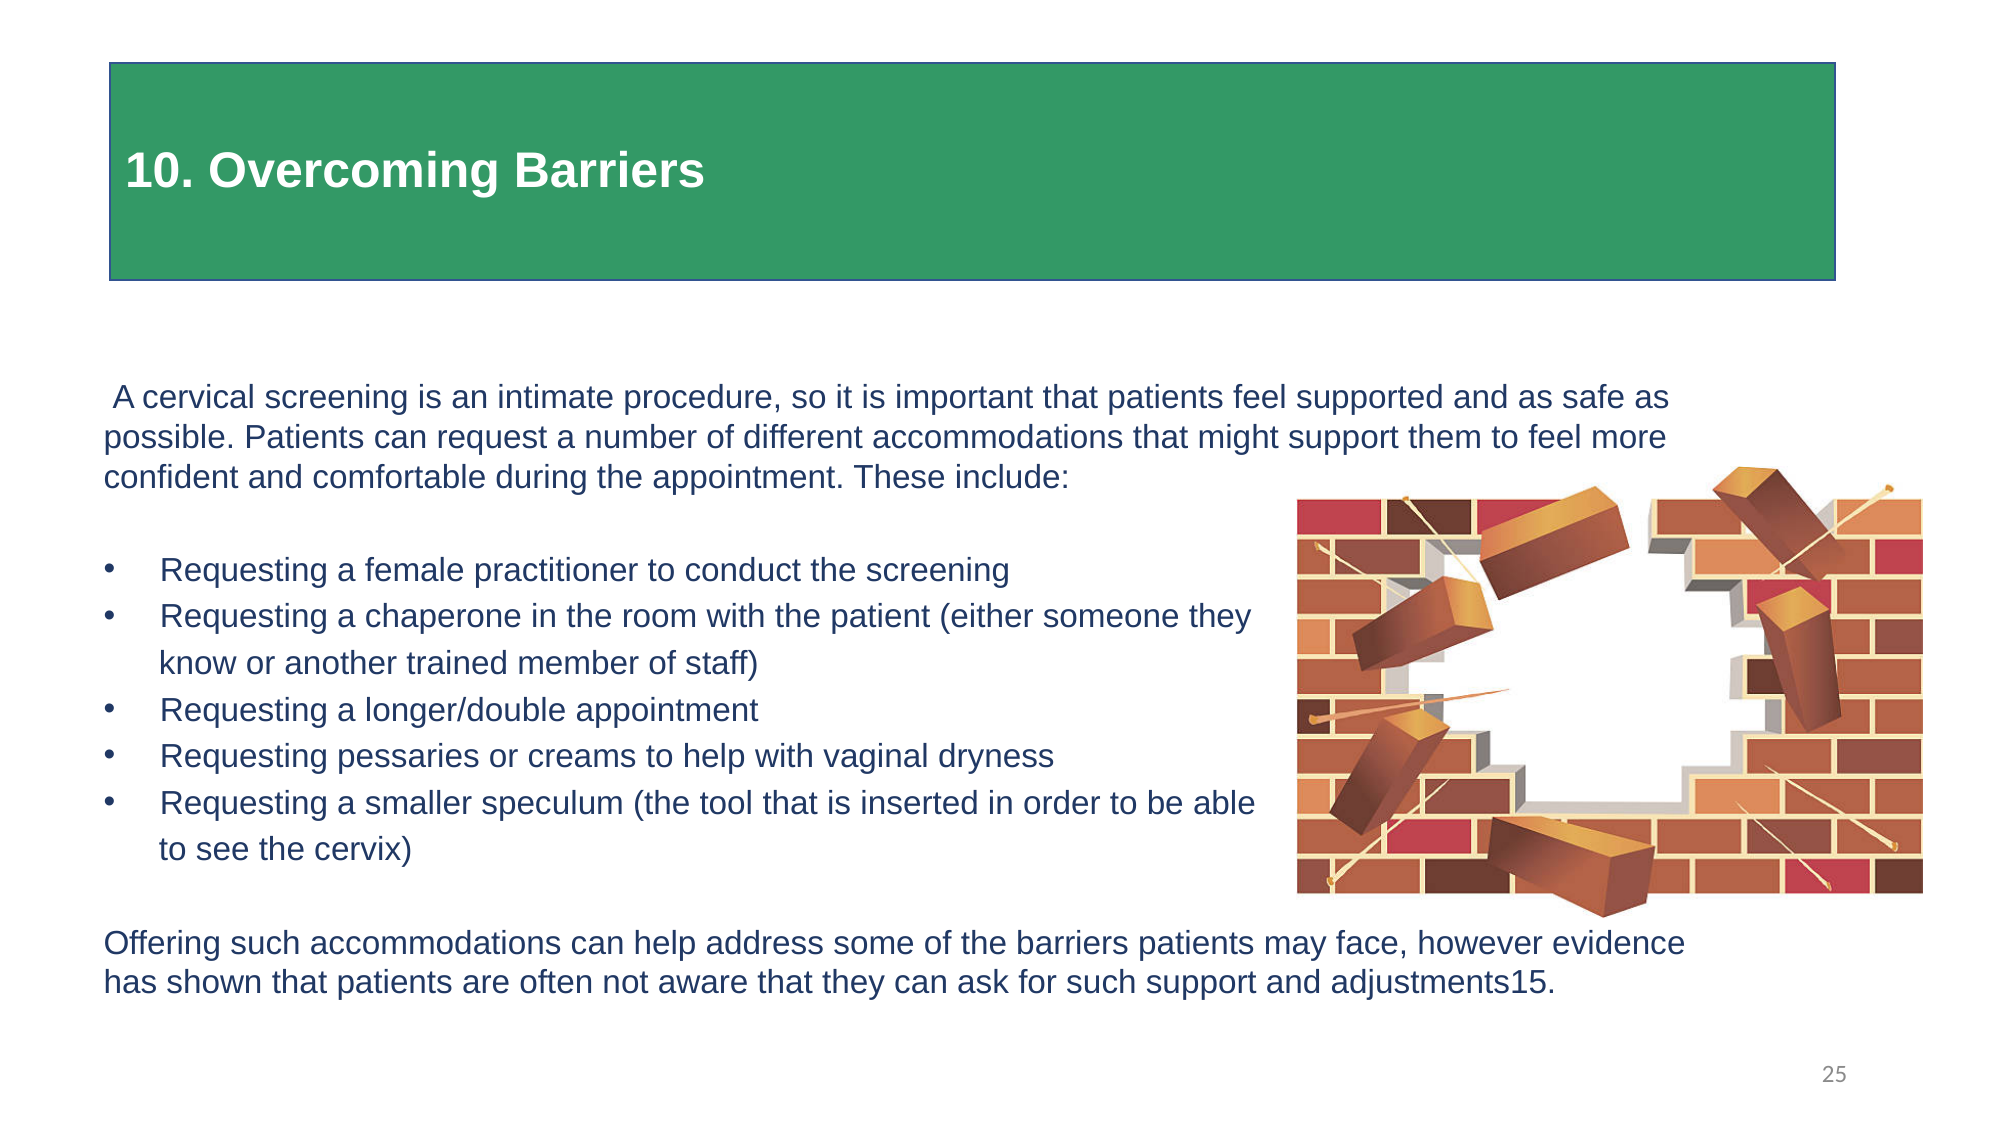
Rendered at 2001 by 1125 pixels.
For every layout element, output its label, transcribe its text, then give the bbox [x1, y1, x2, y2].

picture [1296, 466, 1923, 919]
title 10. Overcoming Barriers [109, 62, 1836, 281]
slide_number 25 [1412, 1042, 1863, 1103]
text_box A cervical screening is an intimate procedure, so it is important that patients feel supported and as safe as possible. Patients can request a number of different accommodations that might support them to feel more confident and comfortable during the appointment. These include: Requesting a female practitioner to conduct the screening Requesting a chaperone in the room with the patient (either someone they know or another trained member of staff) Requesting a longer/double appointment Requesting pessaries or creams to help with vaginal dryness Requesting a smaller speculum (the tool that is inserted in order to be able to see the cervix) Offering such accommodations can help address some of the barriers patients may face, however evidence has shown that patients are often not aware that they can ask for such support and adjustments15. [88, 320, 1762, 563]
